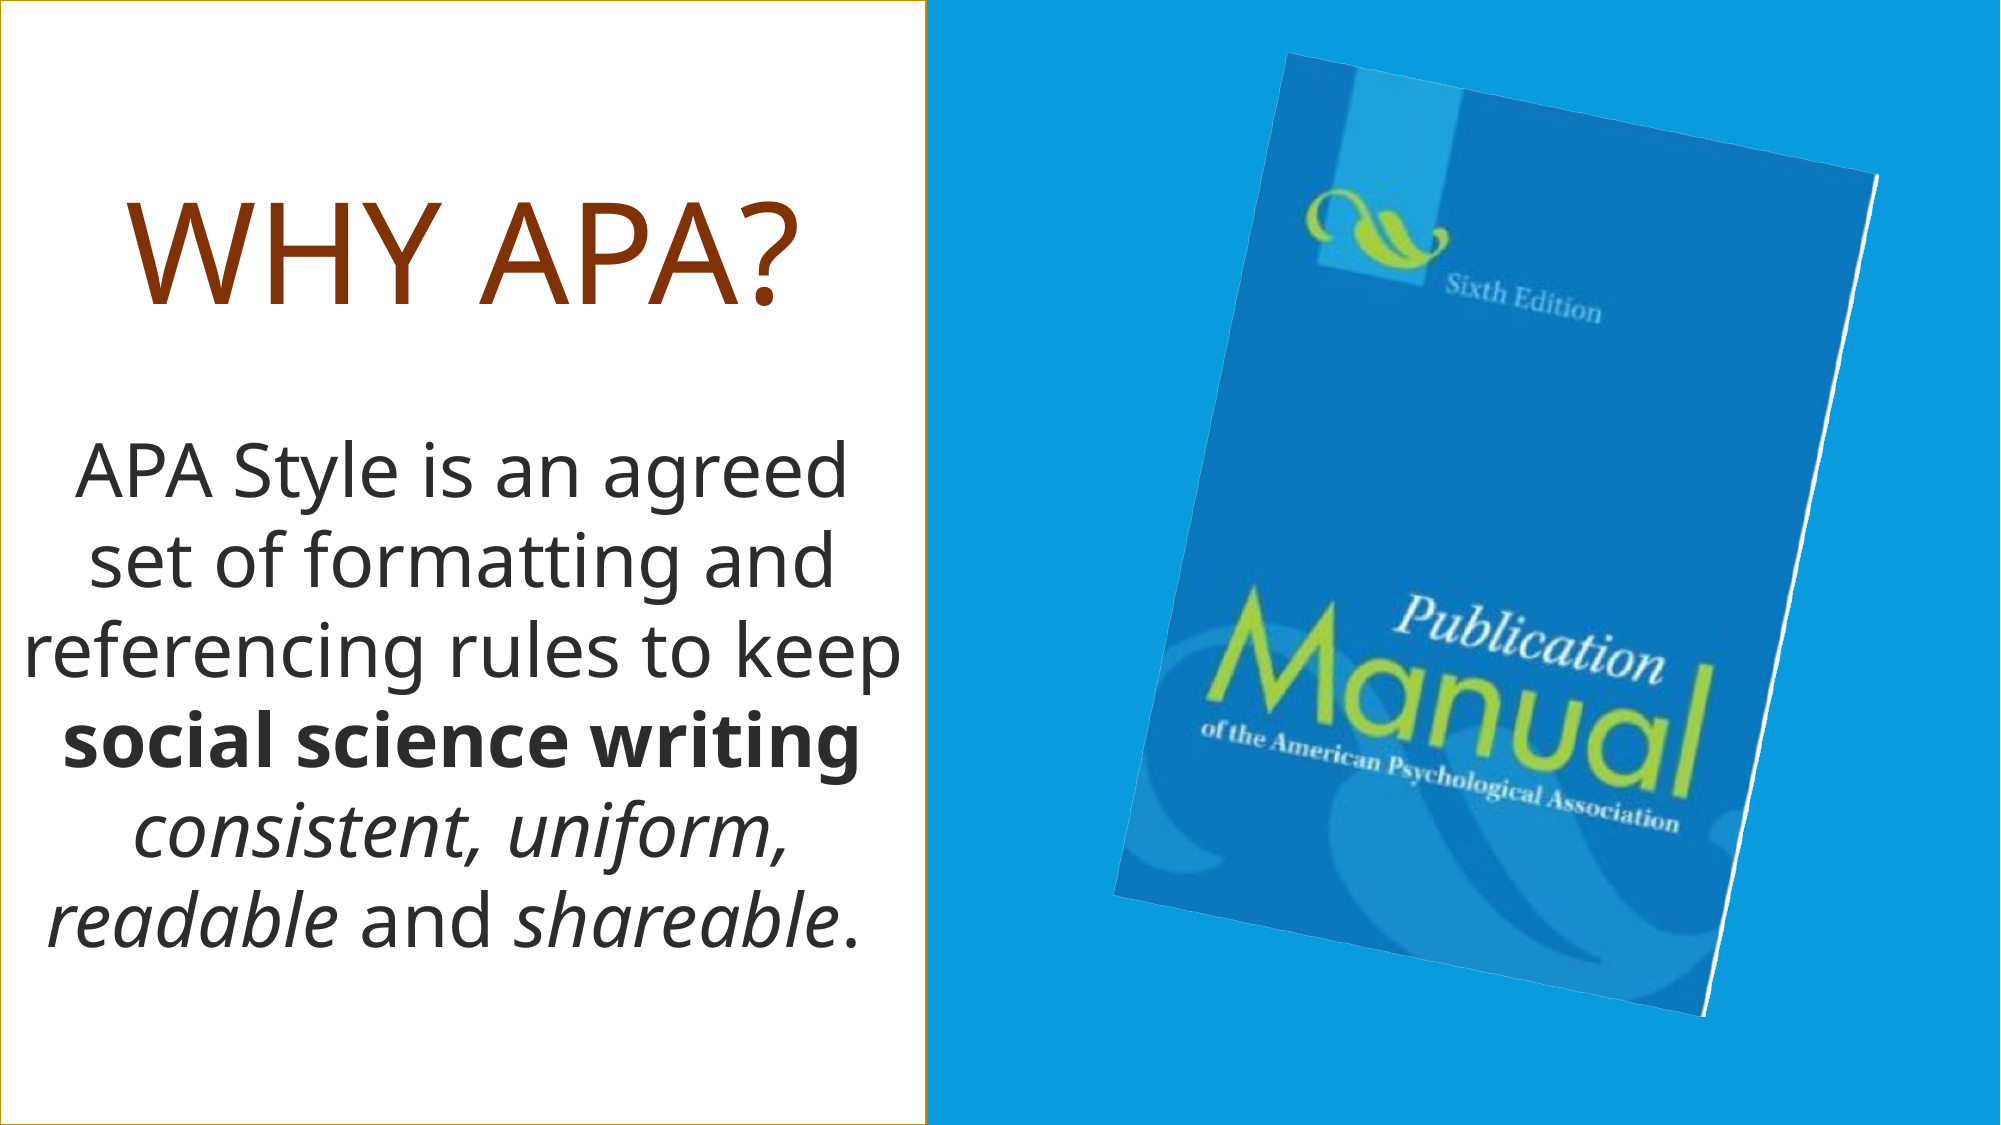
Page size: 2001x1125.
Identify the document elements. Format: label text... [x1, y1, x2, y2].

text_box WHY APA? APA Style is an agreed set of formatting and referencing rules to keep social science writing consistent, uniform, readable and shareable. [0, 0, 927, 1125]
picture [1114, 53, 1878, 1016]
